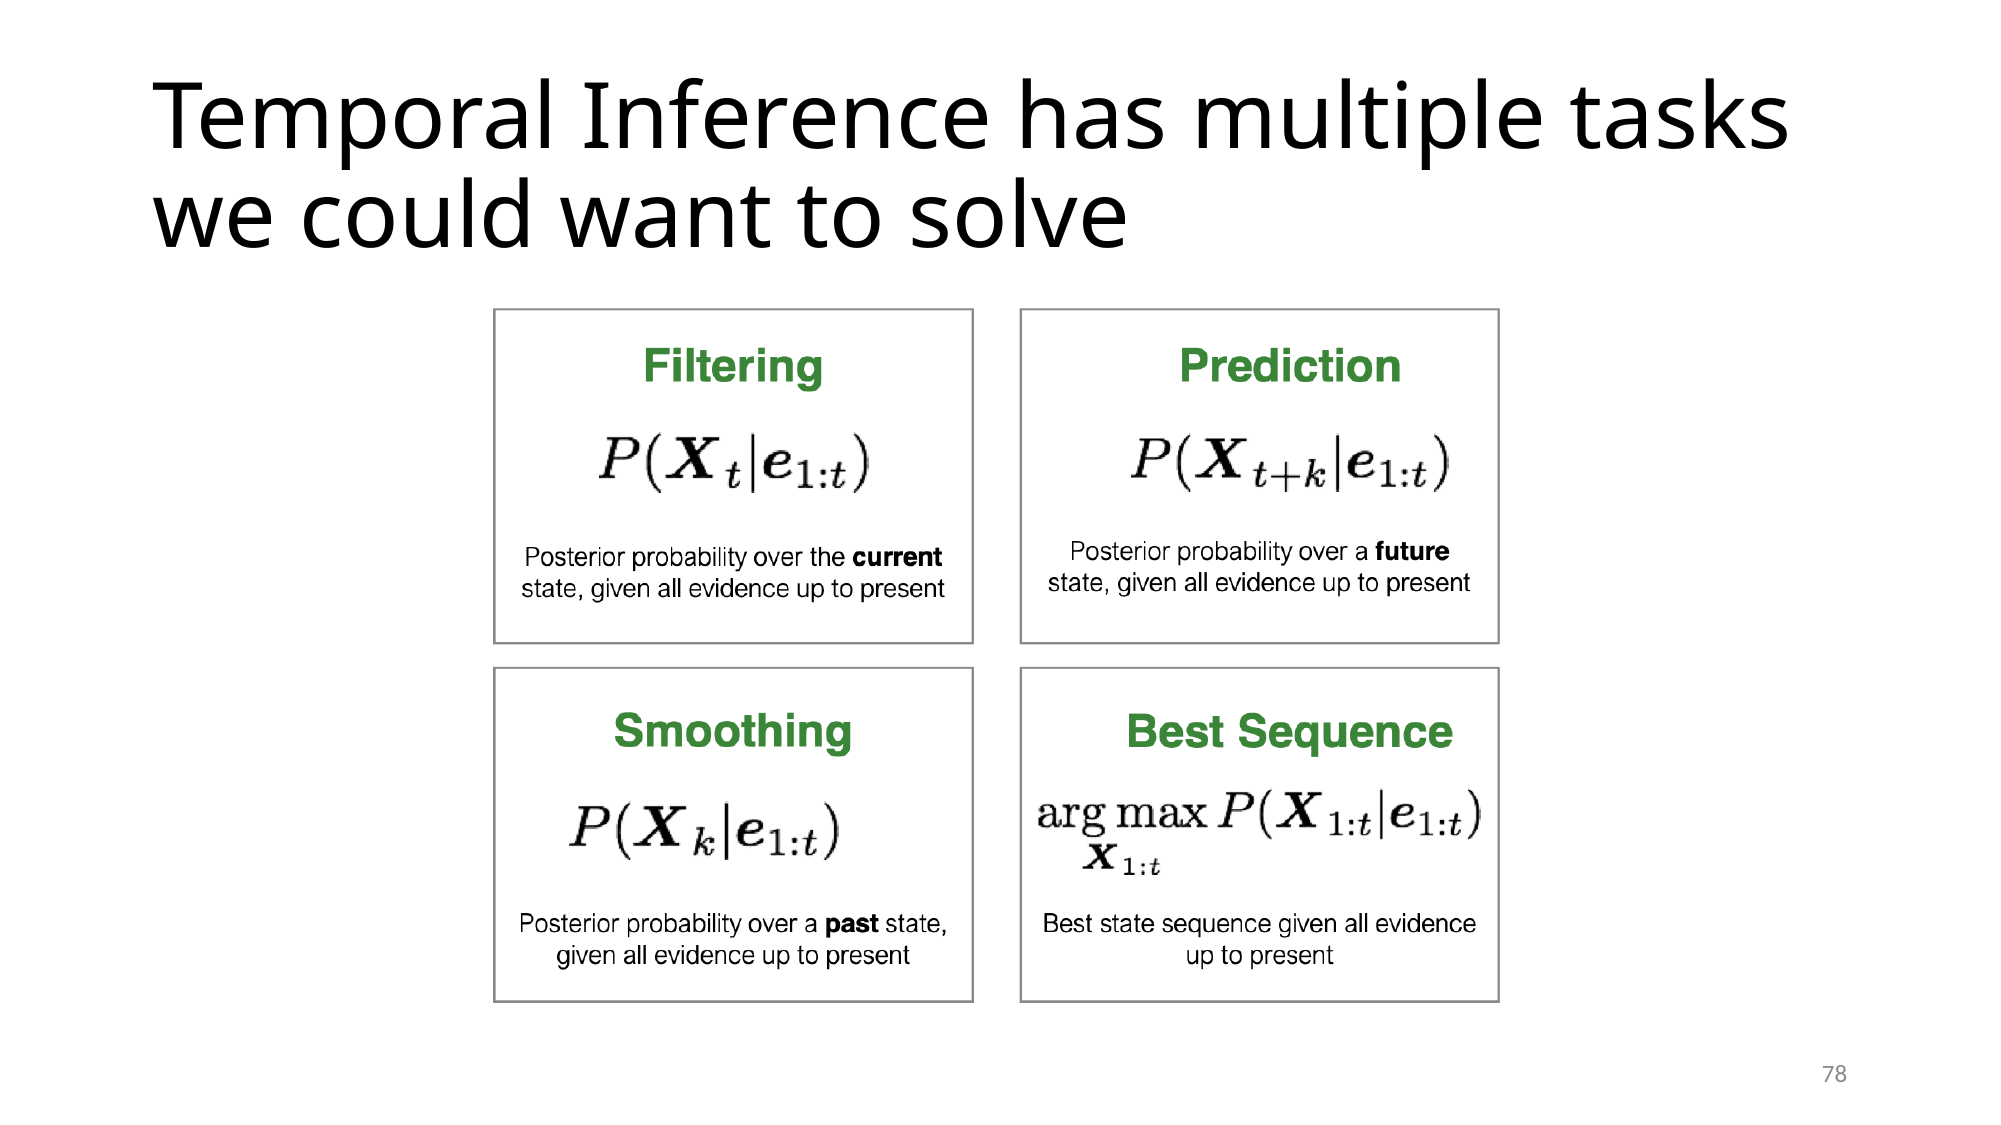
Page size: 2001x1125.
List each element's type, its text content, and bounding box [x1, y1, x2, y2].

title Temporal Inference has multiple tasks we could want to solve [137, 59, 1863, 278]
slide_number 78 [1412, 1042, 1863, 1103]
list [488, 299, 1512, 1014]
